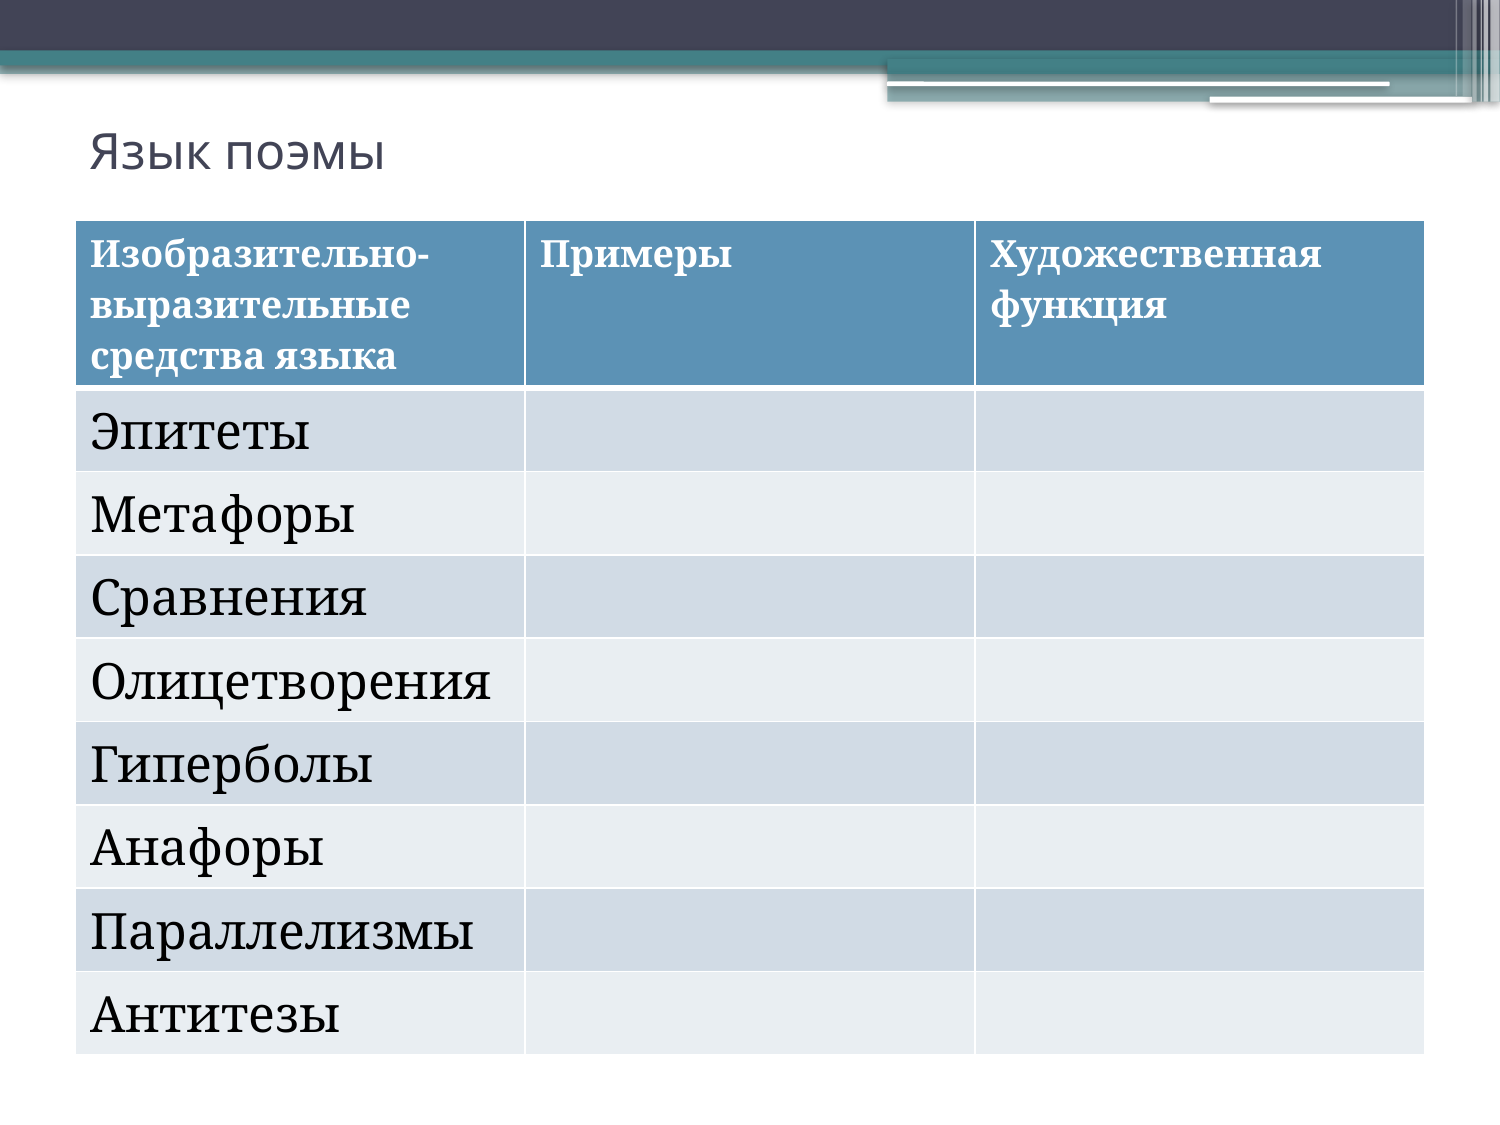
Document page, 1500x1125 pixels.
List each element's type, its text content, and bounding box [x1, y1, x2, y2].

table_header Изобразительно-выразительные средства языка [76, 221, 524, 385]
table_cell Антитезы [76, 972, 524, 1054]
table_header Примеры [526, 221, 974, 385]
table_cell [976, 391, 1424, 471]
table_cell Сравнения [76, 556, 524, 637]
table_cell Метафоры [76, 472, 524, 554]
table_cell [976, 472, 1424, 554]
table_cell [976, 722, 1424, 804]
table_header Художественная функция [976, 221, 1424, 385]
table_cell [526, 889, 974, 971]
table_cell [526, 806, 974, 887]
table_cell [526, 972, 974, 1054]
table_cell [526, 556, 974, 637]
table_cell [976, 556, 1424, 637]
table_cell [526, 472, 974, 554]
table_cell [976, 806, 1424, 887]
table_cell Олицетворения [76, 639, 524, 721]
table_cell [526, 722, 974, 804]
table_cell Эпитеты [76, 391, 524, 471]
table_cell Параллелизмы [76, 889, 524, 971]
table_cell [526, 391, 974, 471]
table_cell [976, 639, 1424, 721]
title Язык поэмы [75, 113, 1425, 185]
table_cell [976, 972, 1424, 1054]
table_cell Гиперболы [76, 722, 524, 804]
table_cell [526, 639, 974, 721]
table_cell [976, 889, 1424, 971]
table_cell Анафоры [76, 806, 524, 887]
